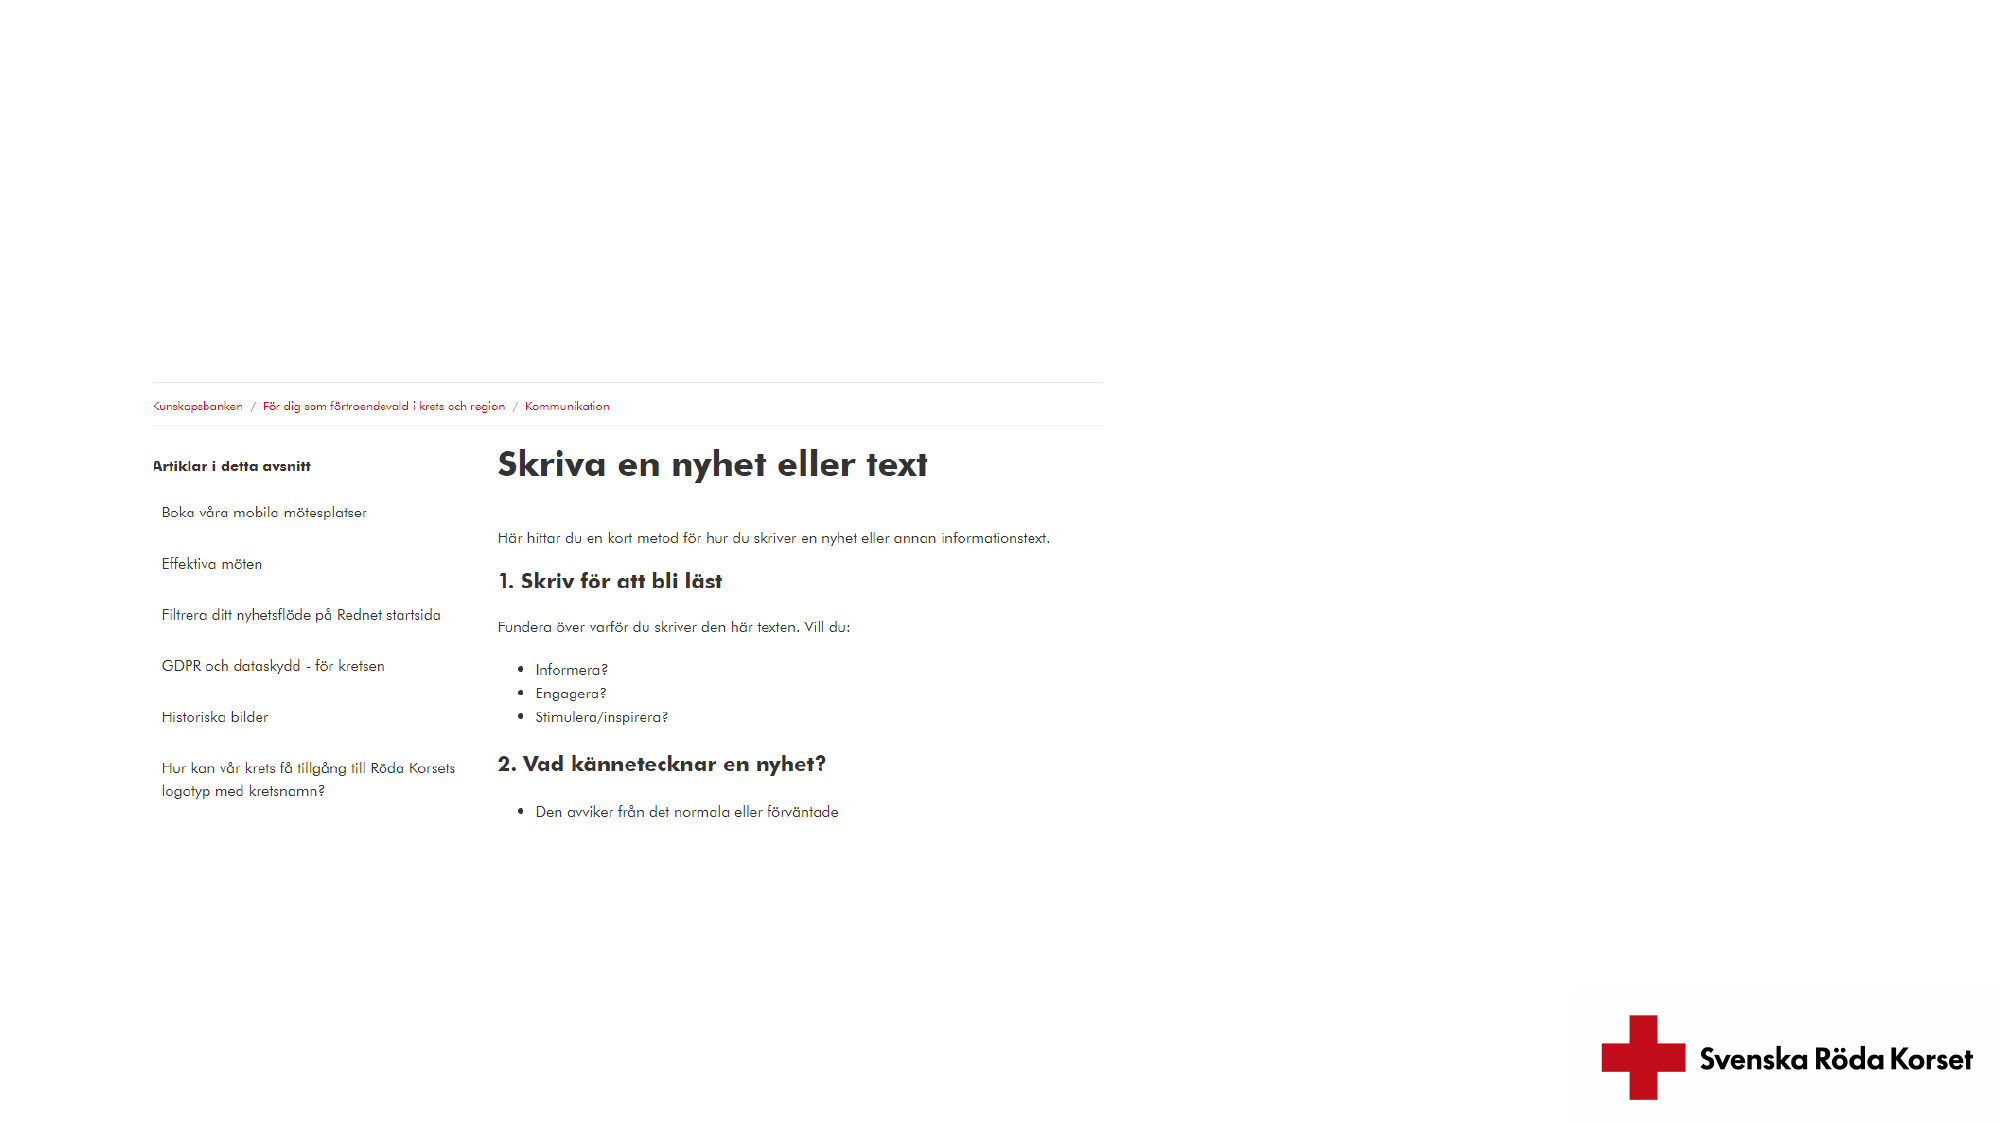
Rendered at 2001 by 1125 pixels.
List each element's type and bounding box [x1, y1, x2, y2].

picture [1573, 987, 2001, 1125]
picture [154, 372, 1102, 820]
